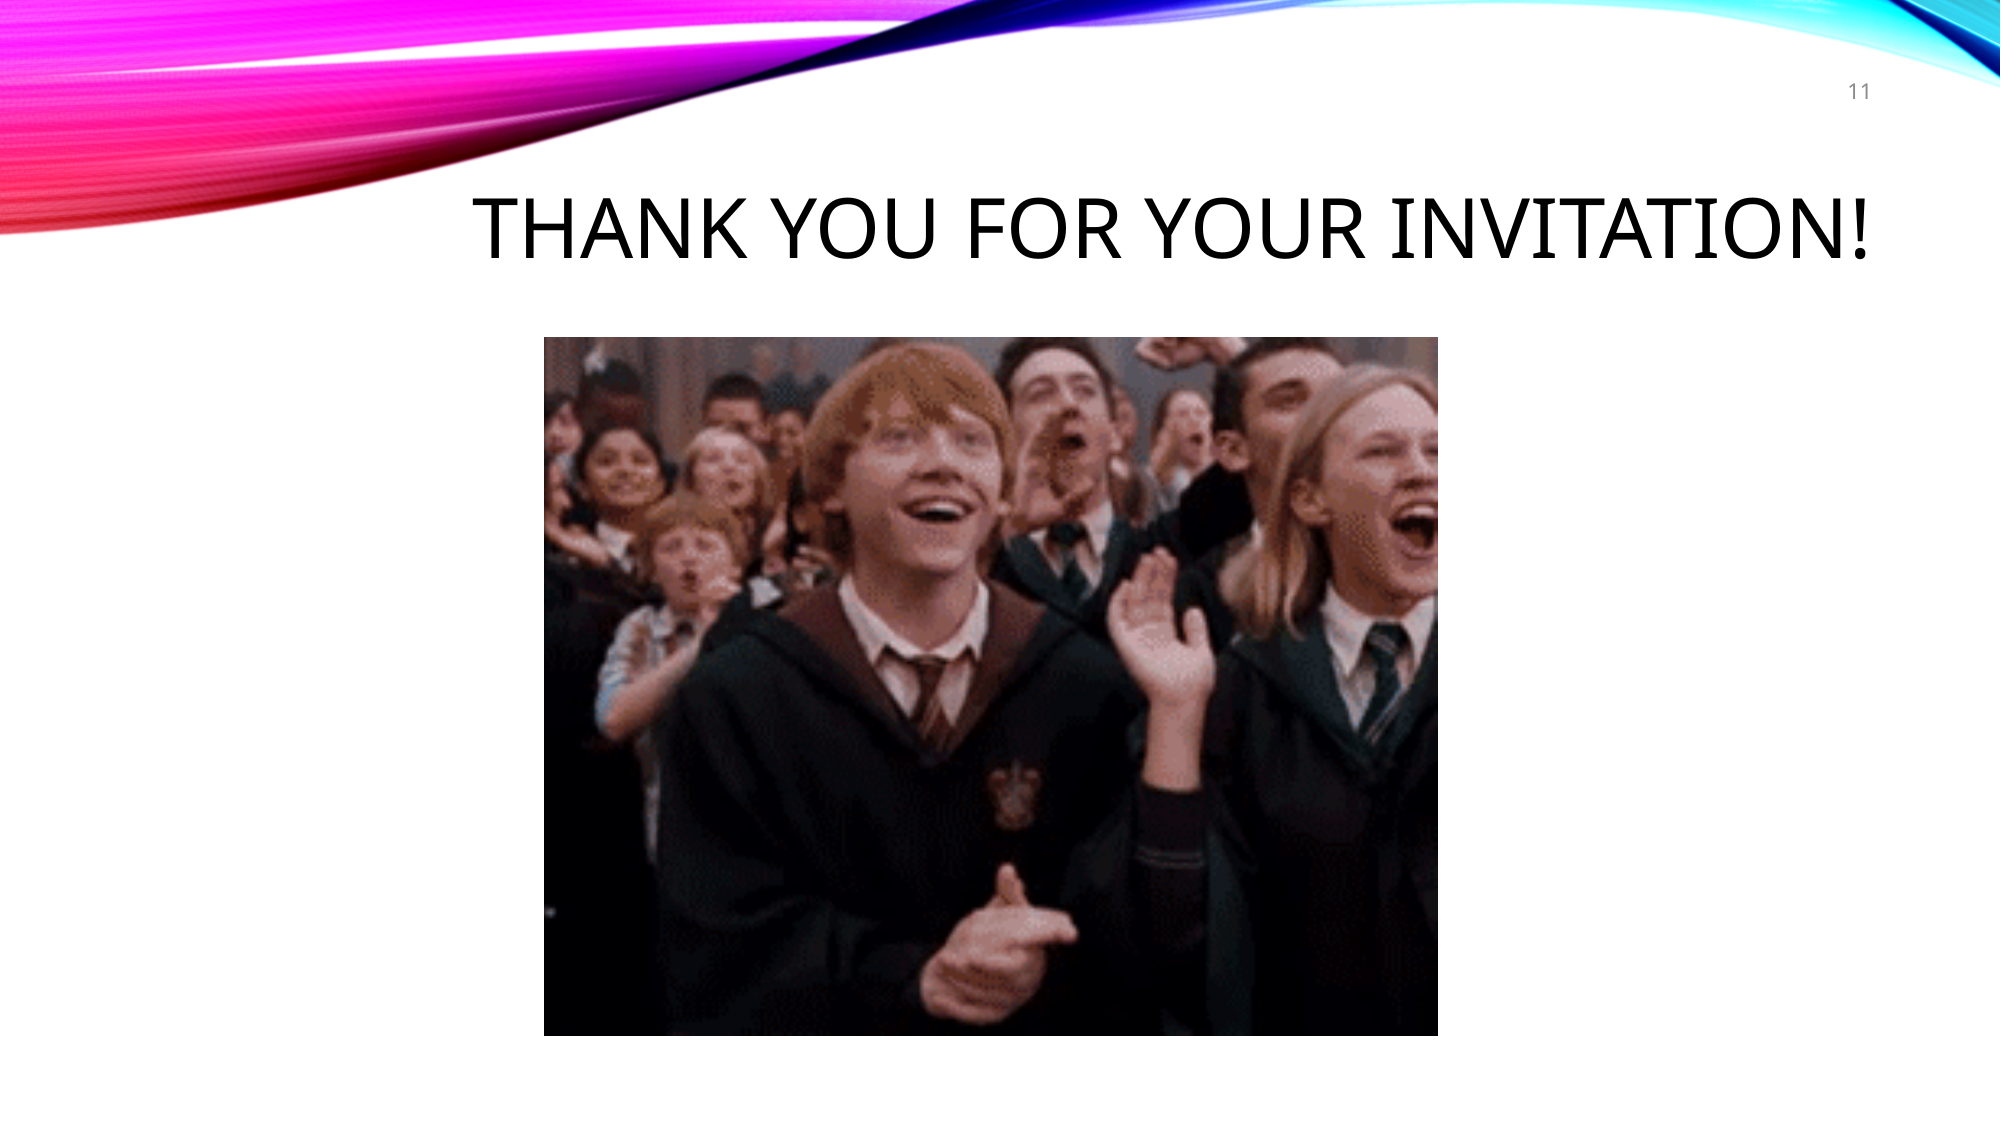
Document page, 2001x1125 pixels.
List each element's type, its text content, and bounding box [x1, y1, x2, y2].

picture [544, 337, 1438, 1036]
picture [0, 0, 2000, 237]
picture [1910, 0, 2000, 45]
picture [1890, 0, 2000, 75]
title Thank you for your invitation! [428, 125, 1888, 338]
slide_number 11 [1437, 62, 1888, 123]
